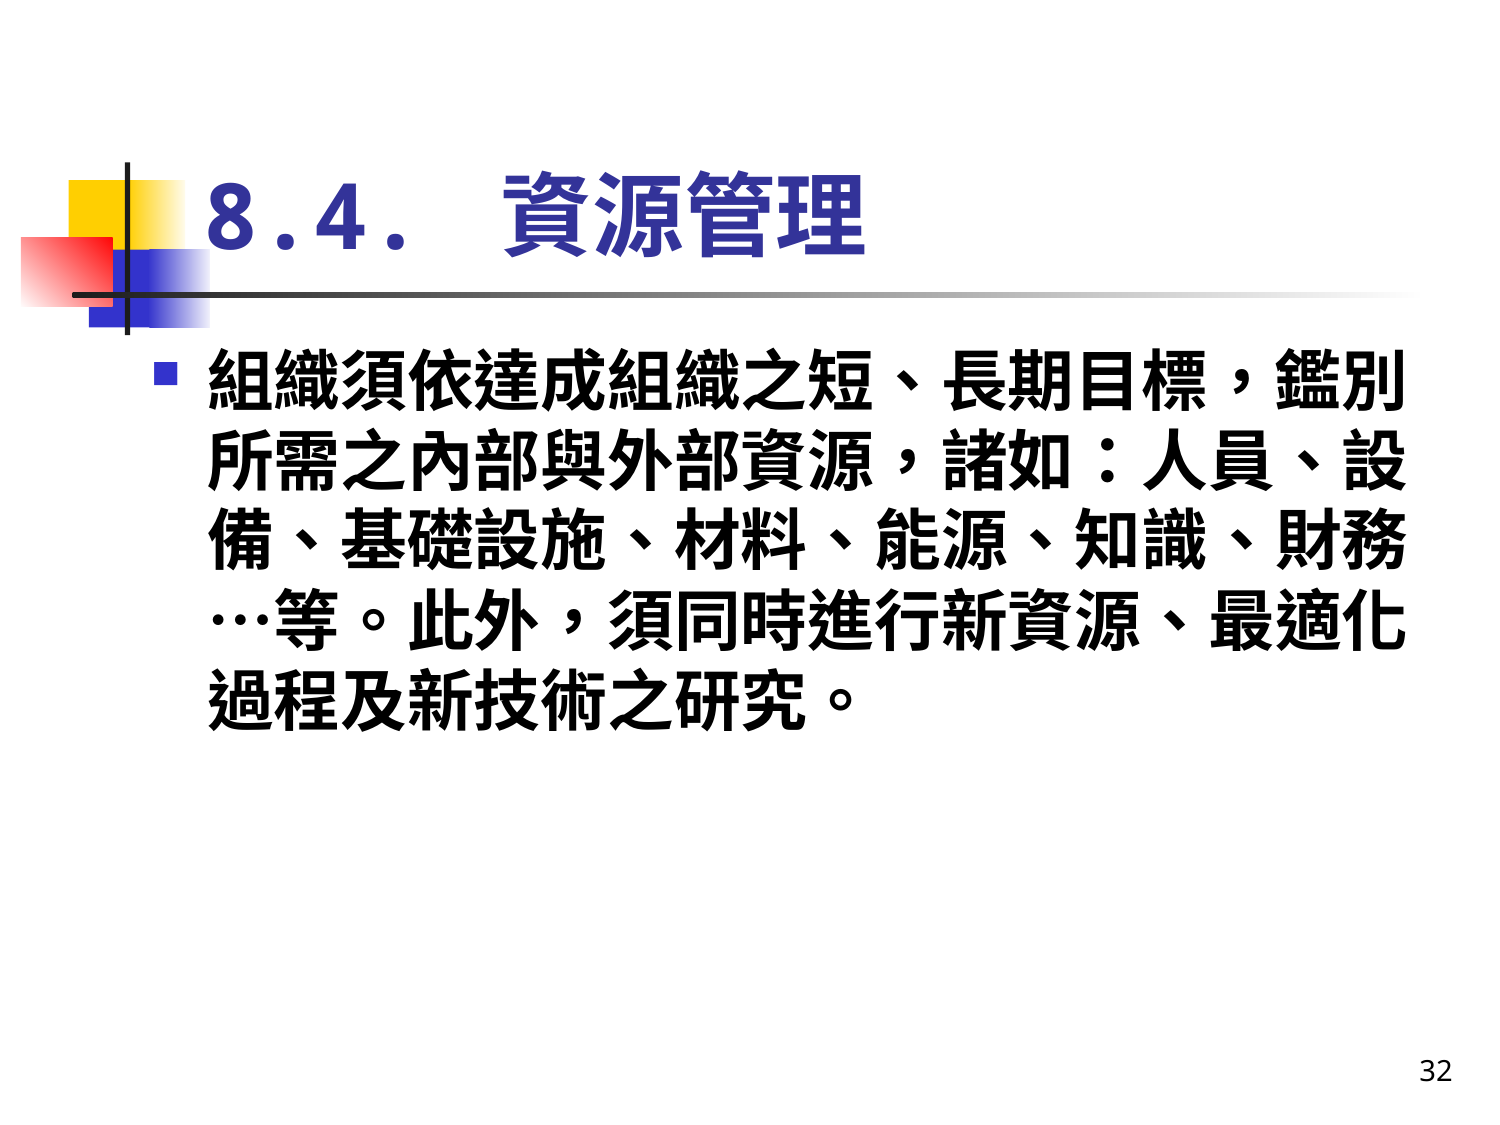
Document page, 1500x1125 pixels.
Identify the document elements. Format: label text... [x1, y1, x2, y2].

list 組織須依達成組織之短、長期目標，鑑別所需之內部與外部資源，諸如：人員、設備、基礎設施、材料、能源、知識、財務…等。此外，須同時進行新資源、最適化過程及新技術之研究。 [135, 331, 1469, 1006]
slide_number 32 [1154, 1023, 1468, 1100]
title 8.4. 資源管理 [188, 35, 1468, 275]
